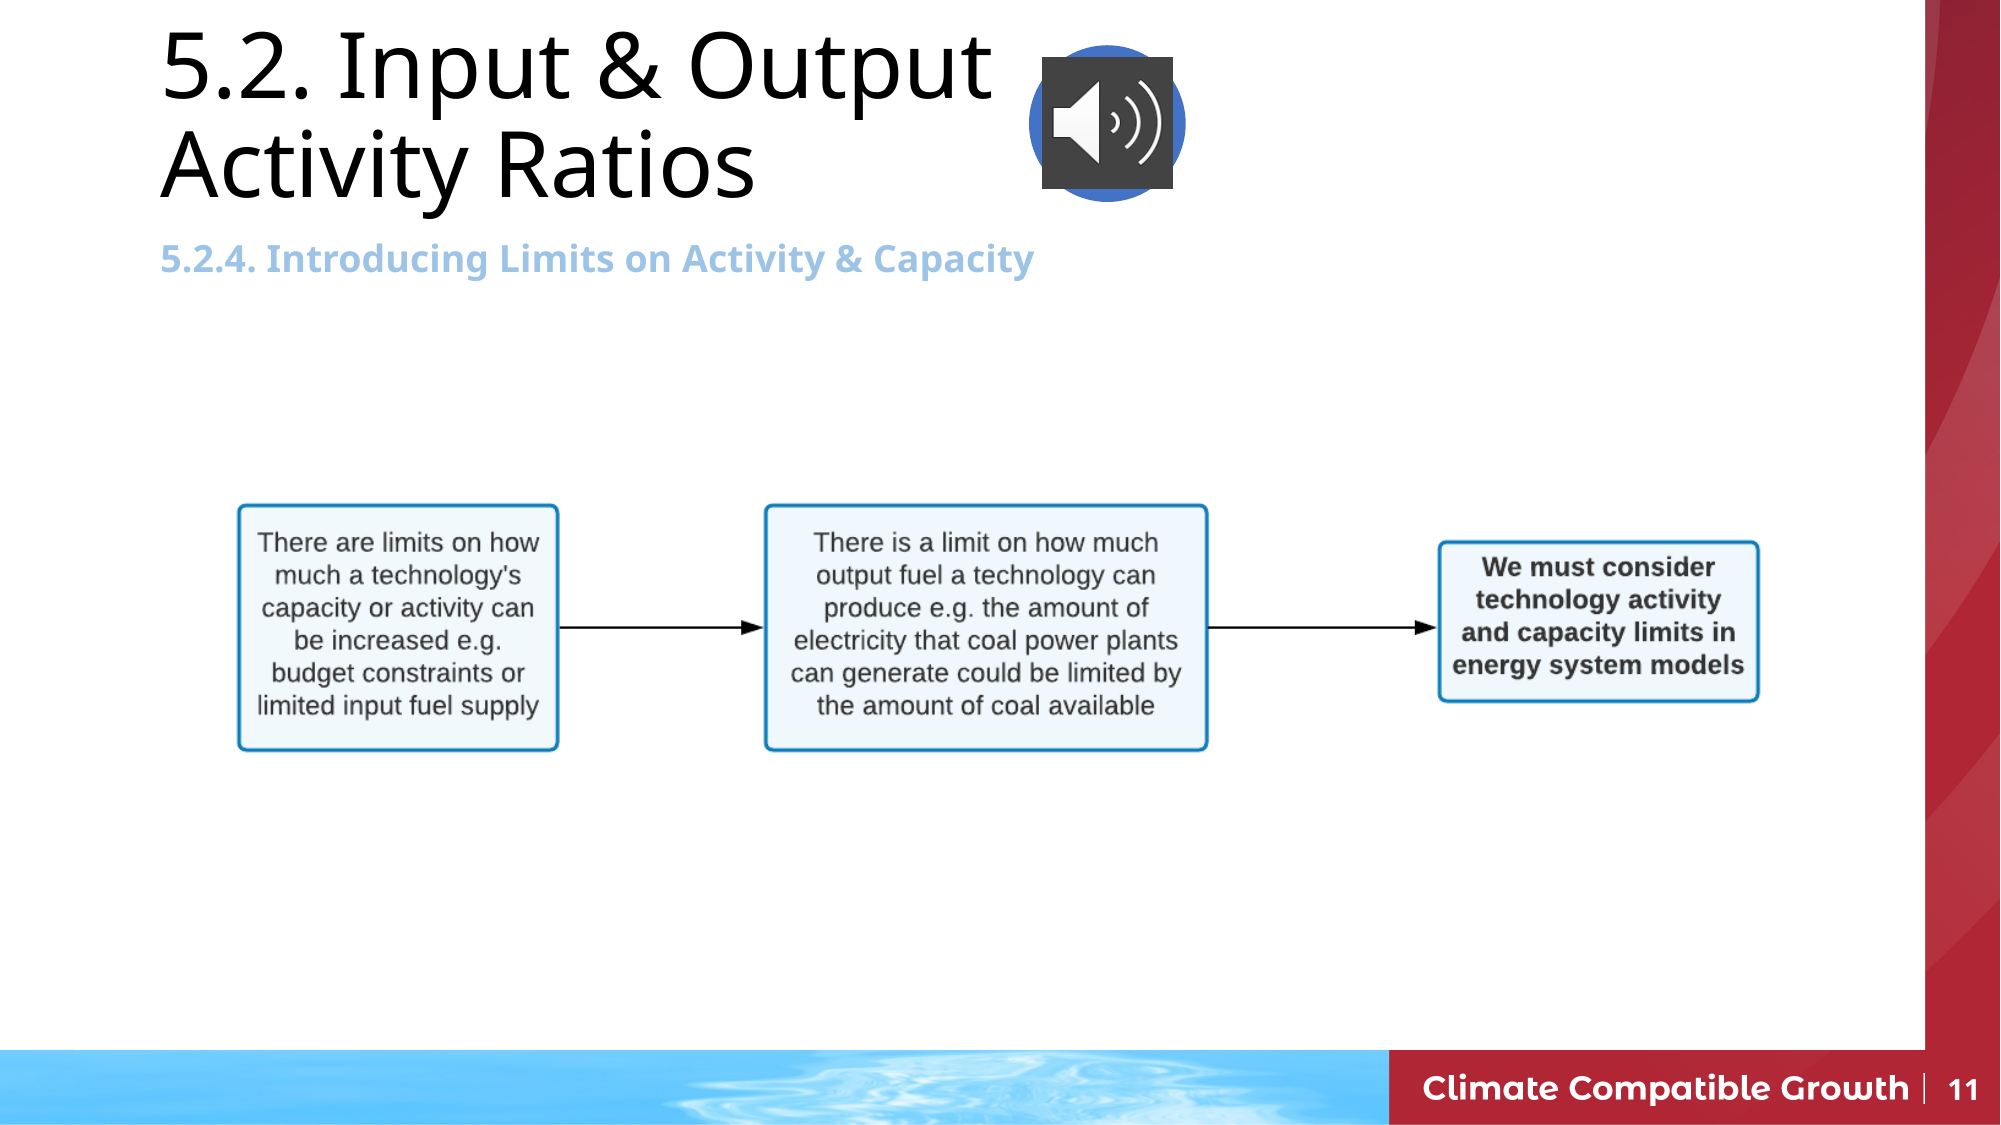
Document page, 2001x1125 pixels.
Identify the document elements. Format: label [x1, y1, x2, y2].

picture [0, 0, 2000, 1125]
list [190, 465, 1807, 799]
